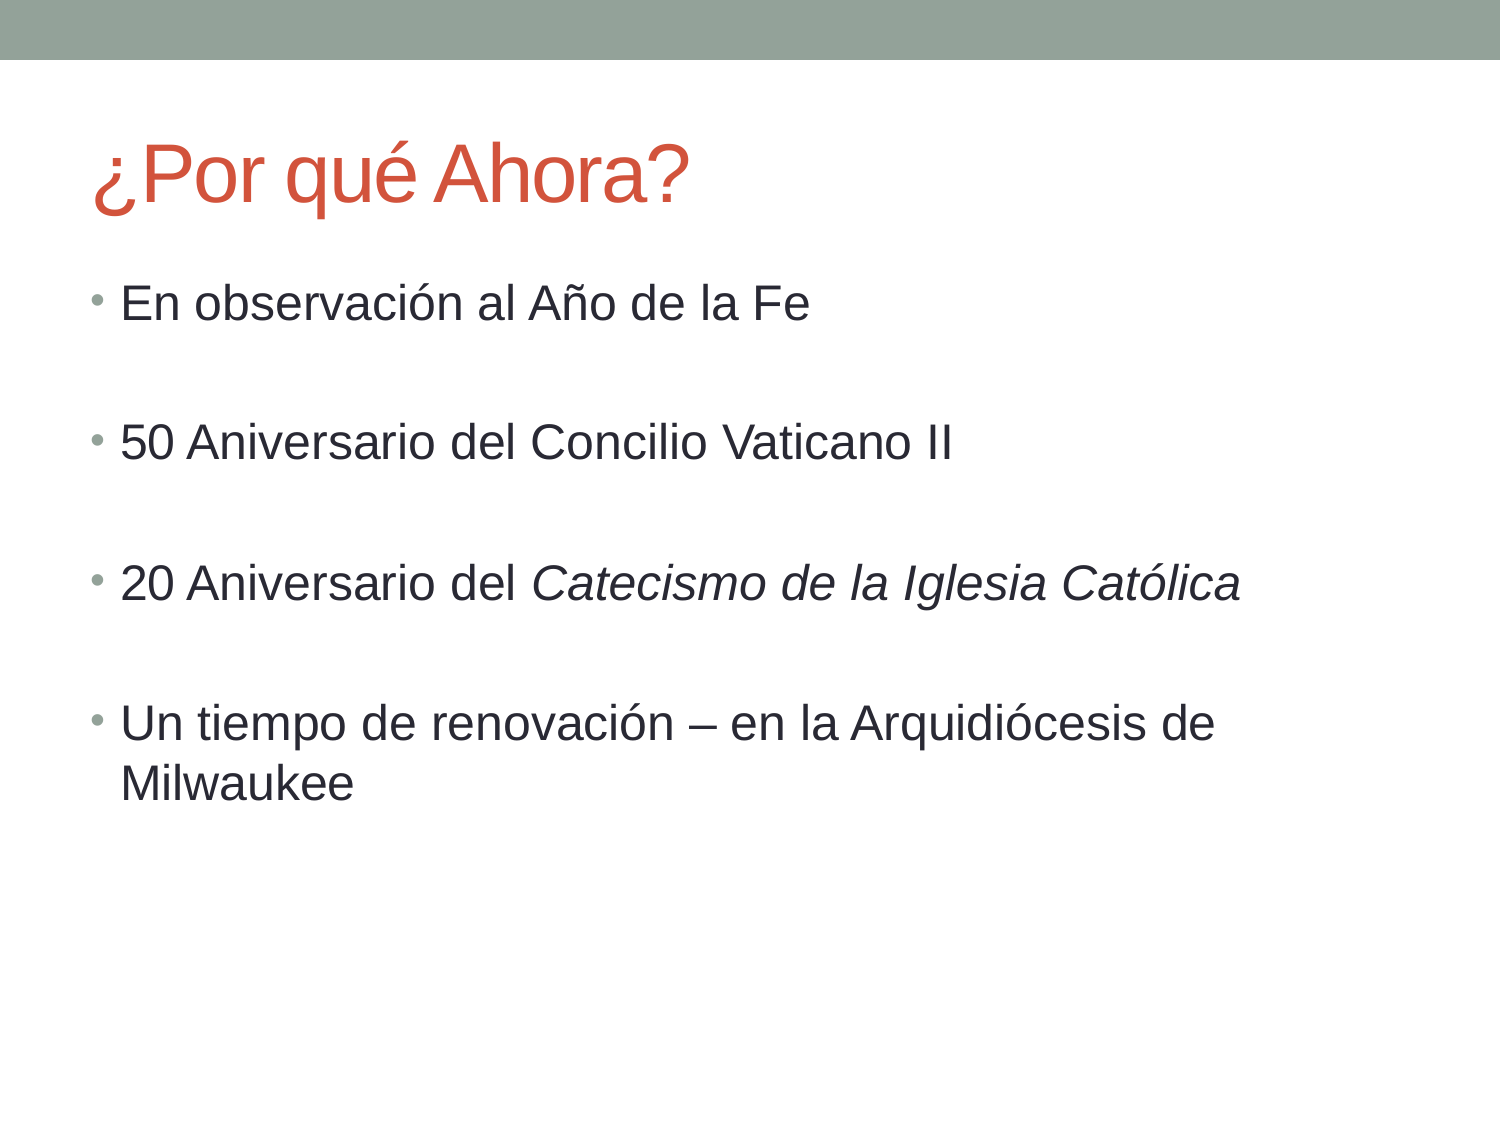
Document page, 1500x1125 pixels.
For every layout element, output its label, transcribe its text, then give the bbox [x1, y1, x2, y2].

title ¿Por qué Ahora? [75, 87, 1425, 250]
list En observación al Año de la Fe 50 Aniversario del Concilio Vaticano II 20 Aniversario del Catecismo de la Iglesia Católica Un tiempo de renovación – en la Arquidiócesis de Milwaukee [75, 262, 1425, 1063]
